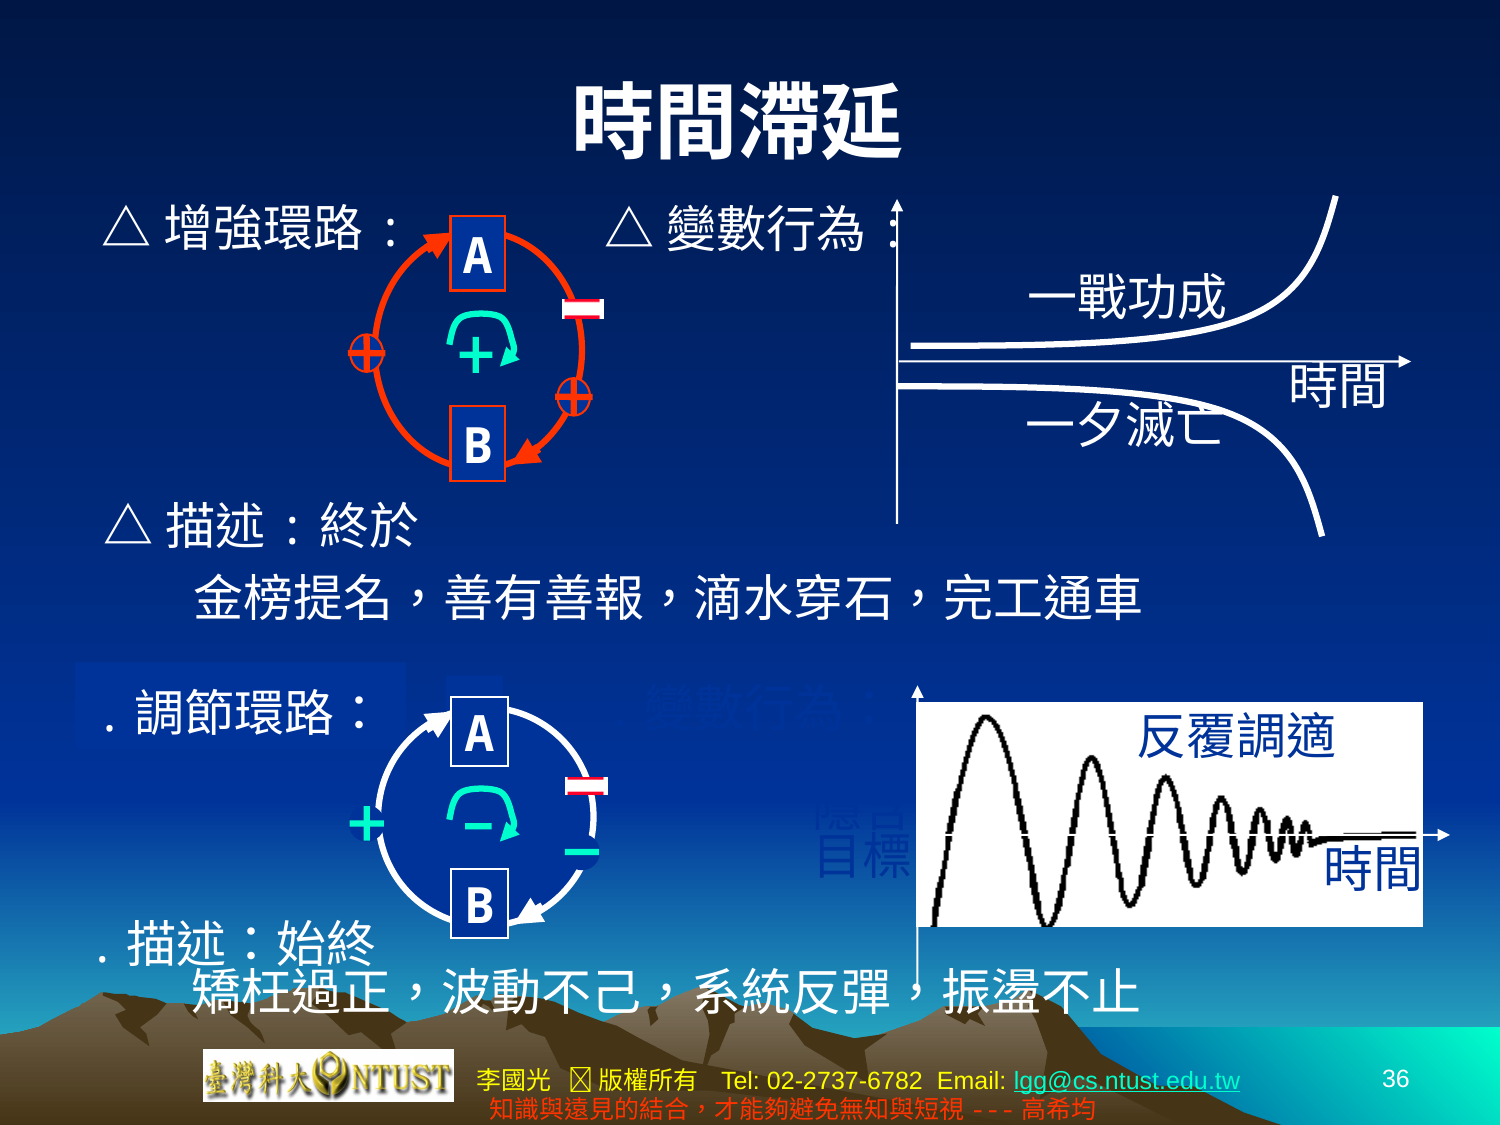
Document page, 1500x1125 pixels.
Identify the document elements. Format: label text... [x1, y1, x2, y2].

text_box △描述:終於 金榜提名，善有善報，滴水穿石，完工通車 [88, 490, 1266, 634]
title 時間滯延 [99, 24, 1376, 188]
slide_number 36 [1074, 1024, 1426, 1101]
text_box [586, 190, 1438, 537]
picture [203, 1049, 454, 1102]
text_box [74, 662, 608, 939]
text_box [74, 176, 604, 482]
text_box ․描述：始終 矯枉過正，波動不己，系統反彈，振盪不止 [75, 946, 1367, 1022]
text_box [587, 668, 1451, 985]
